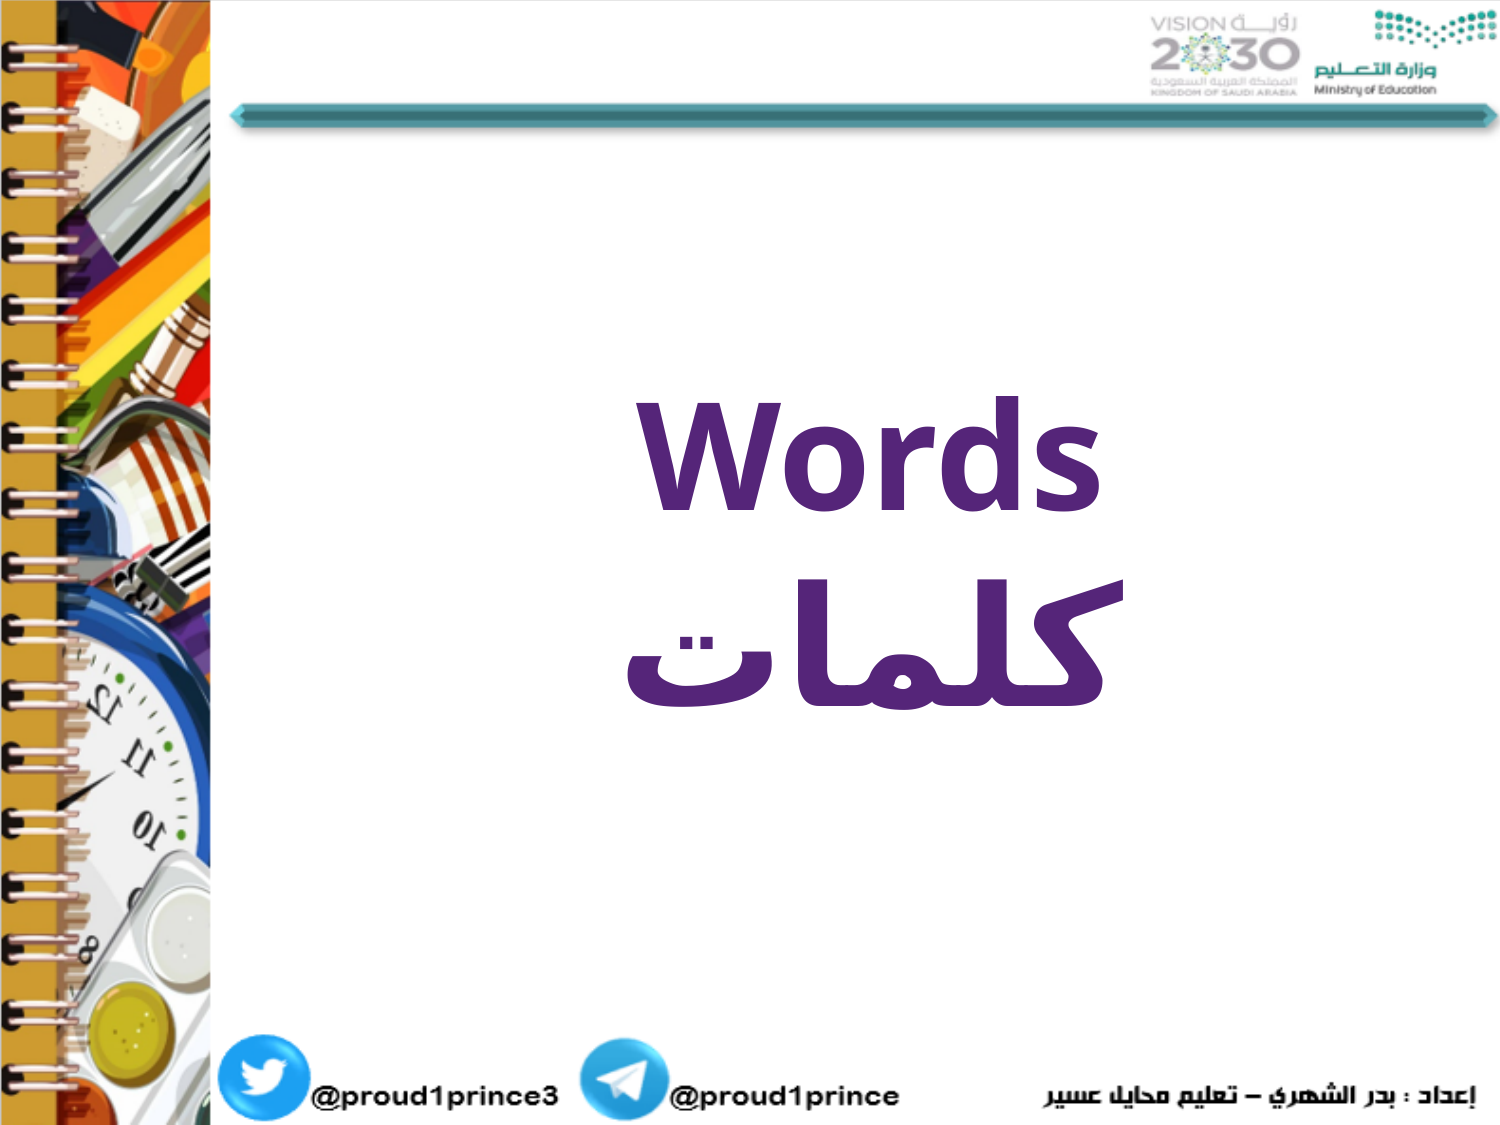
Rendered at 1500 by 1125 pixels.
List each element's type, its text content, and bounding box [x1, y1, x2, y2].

picture [0, 0, 1500, 1125]
text_box Words كلمات [558, 352, 1184, 748]
